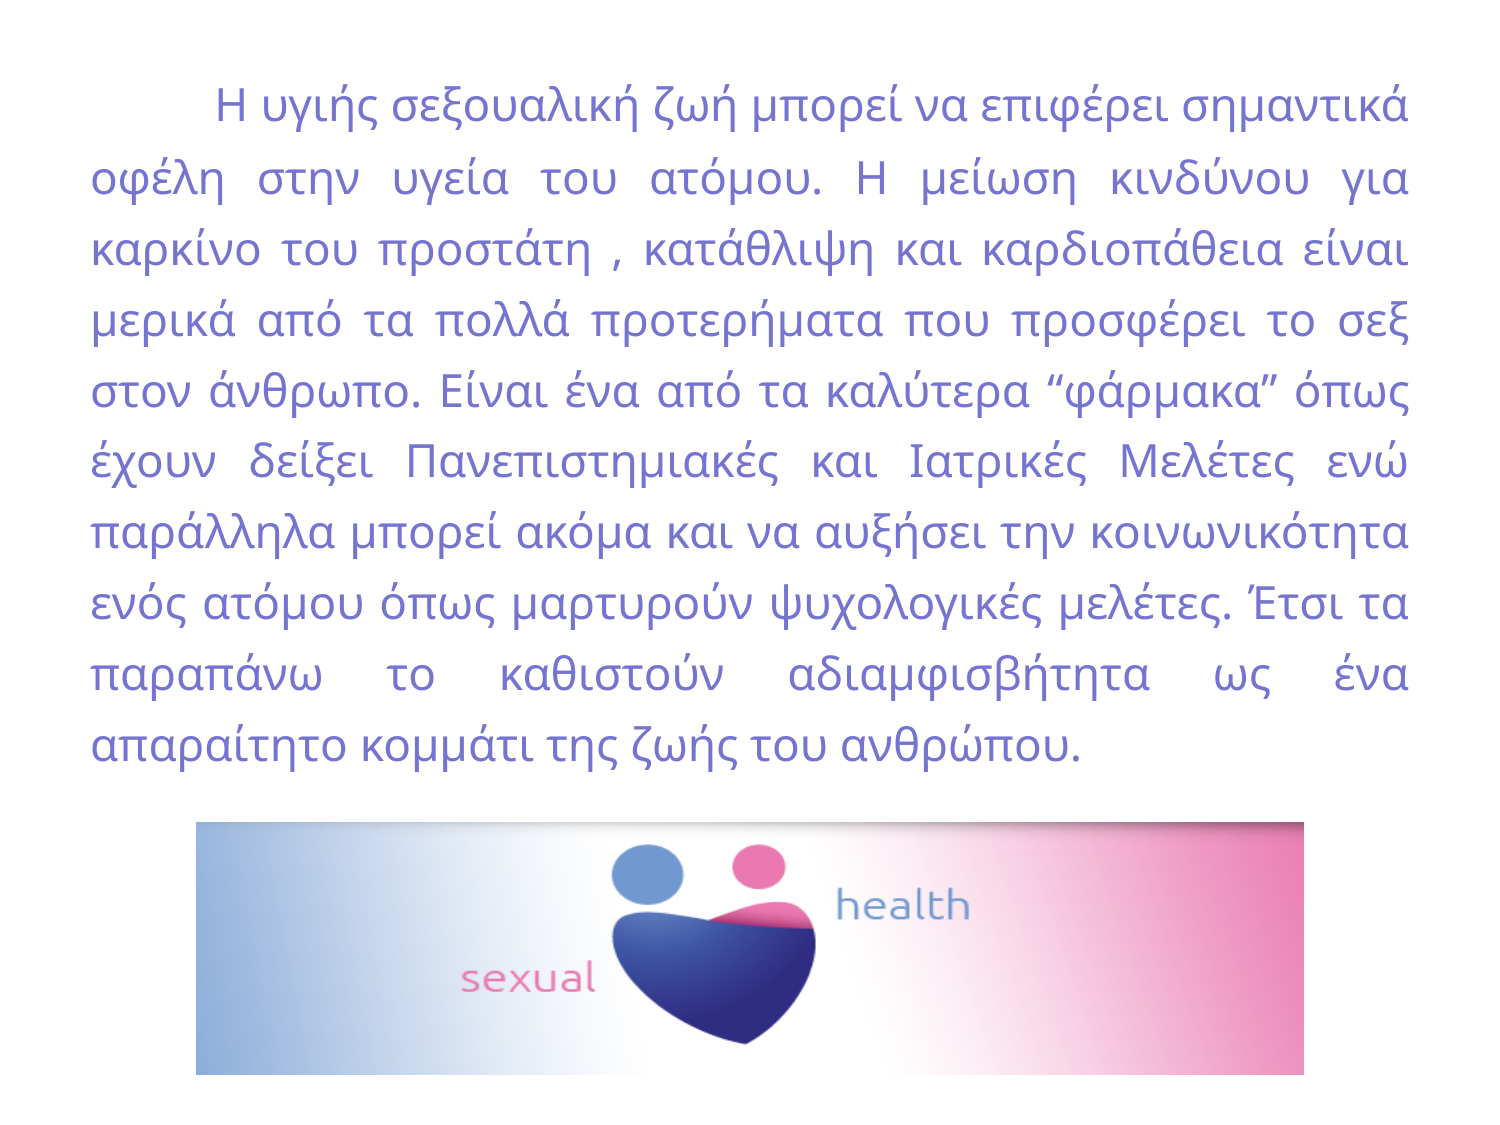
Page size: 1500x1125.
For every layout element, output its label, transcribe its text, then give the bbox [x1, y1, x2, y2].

picture [196, 822, 1304, 1076]
list Η υγιής σεξουαλική ζωή μπορεί να επιφέρει σημαντικά οφέλη στην υγεία του ατόμου. Η μείωση κινδύνου για καρκίνο του προστάτη , κατάθλιψη και καρδιοπάθεια είναι μερικά από τα πολλά προτερήματα που προσφέρει το σεξ στον άνθρωπο. Είναι ένα από τα καλύτερα “φάρμακα” όπως έχουν δείξει Πανεπιστημιακές και Ιατρικές Μελέτες ενώ παράλληλα μπορεί ακόμα και να αυξήσει την κοινωνικότητα ενός ατόμου όπως μαρτυρούν ψυχολογικές μελέτες. Έτσι τα παραπάνω το καθιστούν αδιαμφισβήτητα ως ένα απαραίτητο κομμάτι της ζωής του ανθρώπου. [75, 54, 1425, 876]
